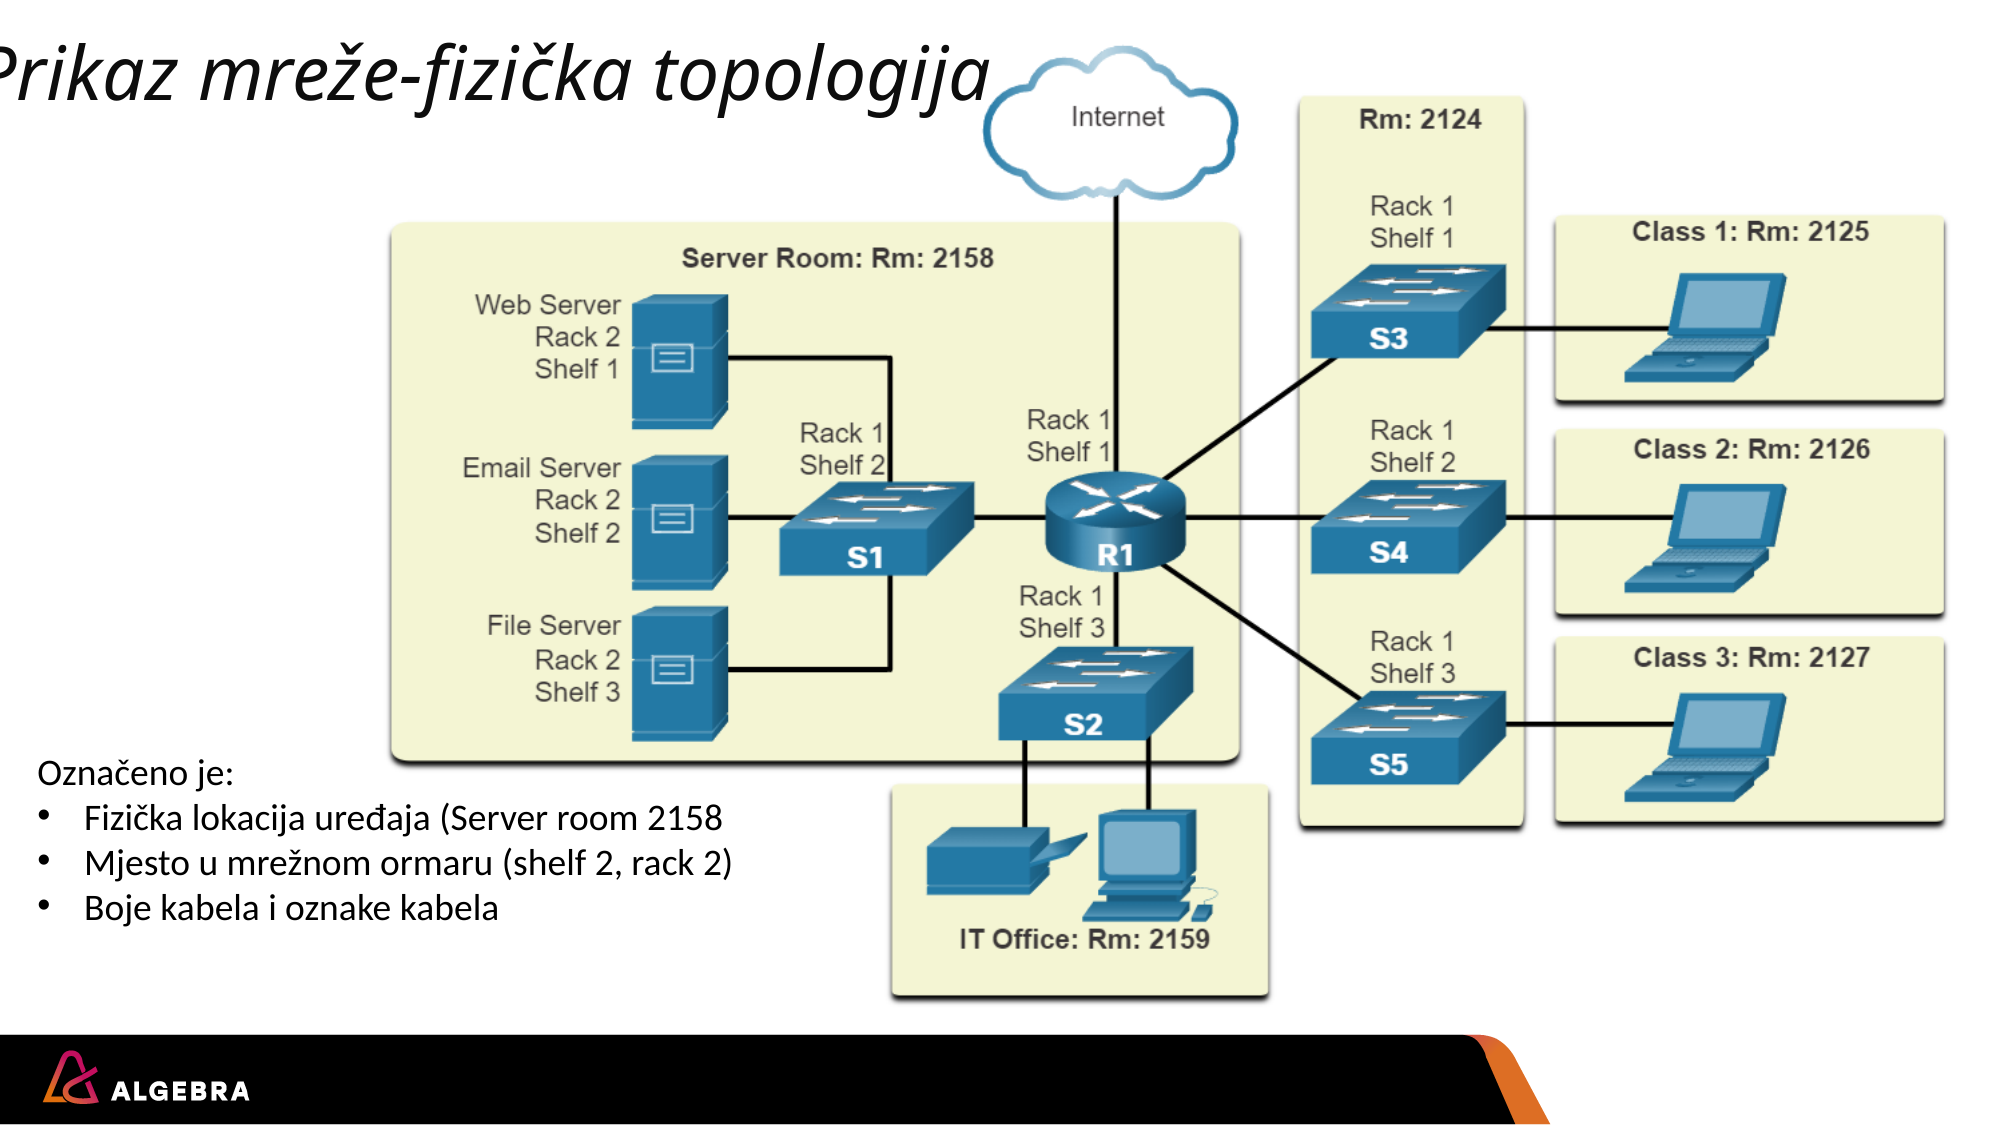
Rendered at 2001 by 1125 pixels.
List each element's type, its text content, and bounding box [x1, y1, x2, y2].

text_box Označeno je: Fizička lokacija uređaja (Server room 2158 Mjesto u mrežnom ormaru (shelf 2, rack 2) Boje kabela i oznake kabela [22, 740, 381, 935]
picture [381, 18, 1968, 1029]
picture [0, 1034, 1733, 1125]
text_box Prikaz mreže-fizička topologija [0, 18, 381, 123]
